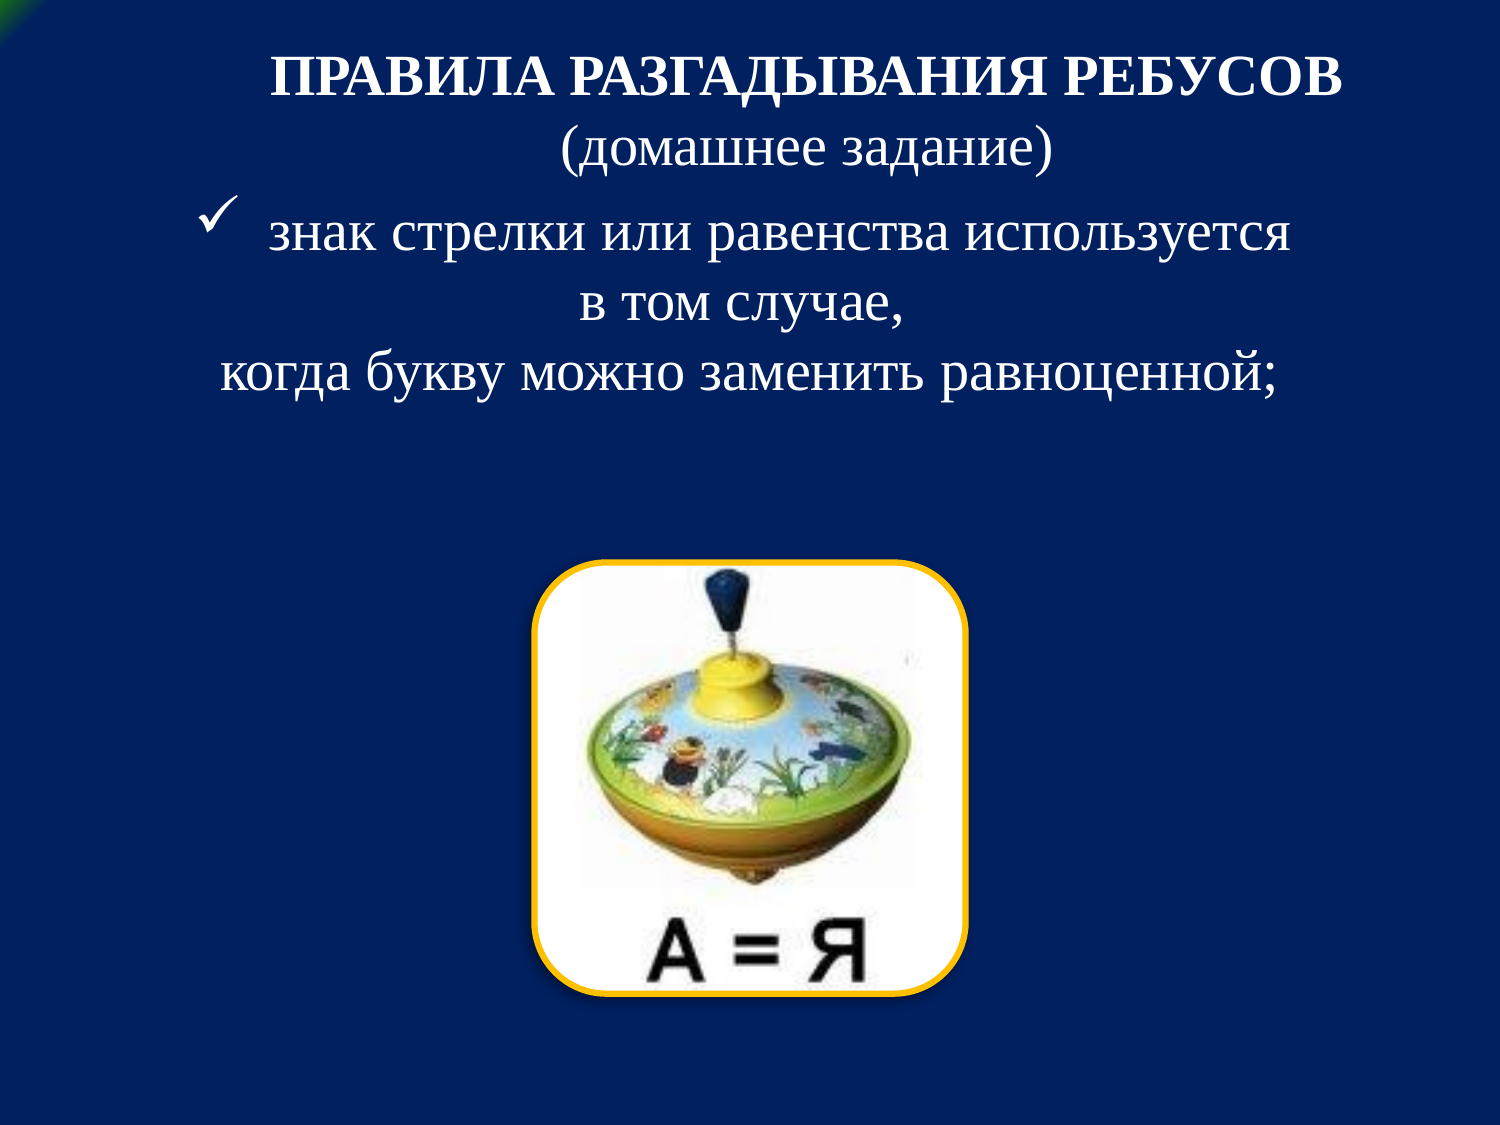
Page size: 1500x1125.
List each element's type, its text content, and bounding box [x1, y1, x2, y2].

text_box знак стрелки или равенства используется в том случае, когда букву можно заменить равноценной; [159, 184, 1341, 410]
text_box ПРАВИЛА РАЗГАДЫВАНИЯ РЕБУСОВ (домашнее задание) [255, 29, 1359, 255]
picture [534, 562, 966, 994]
